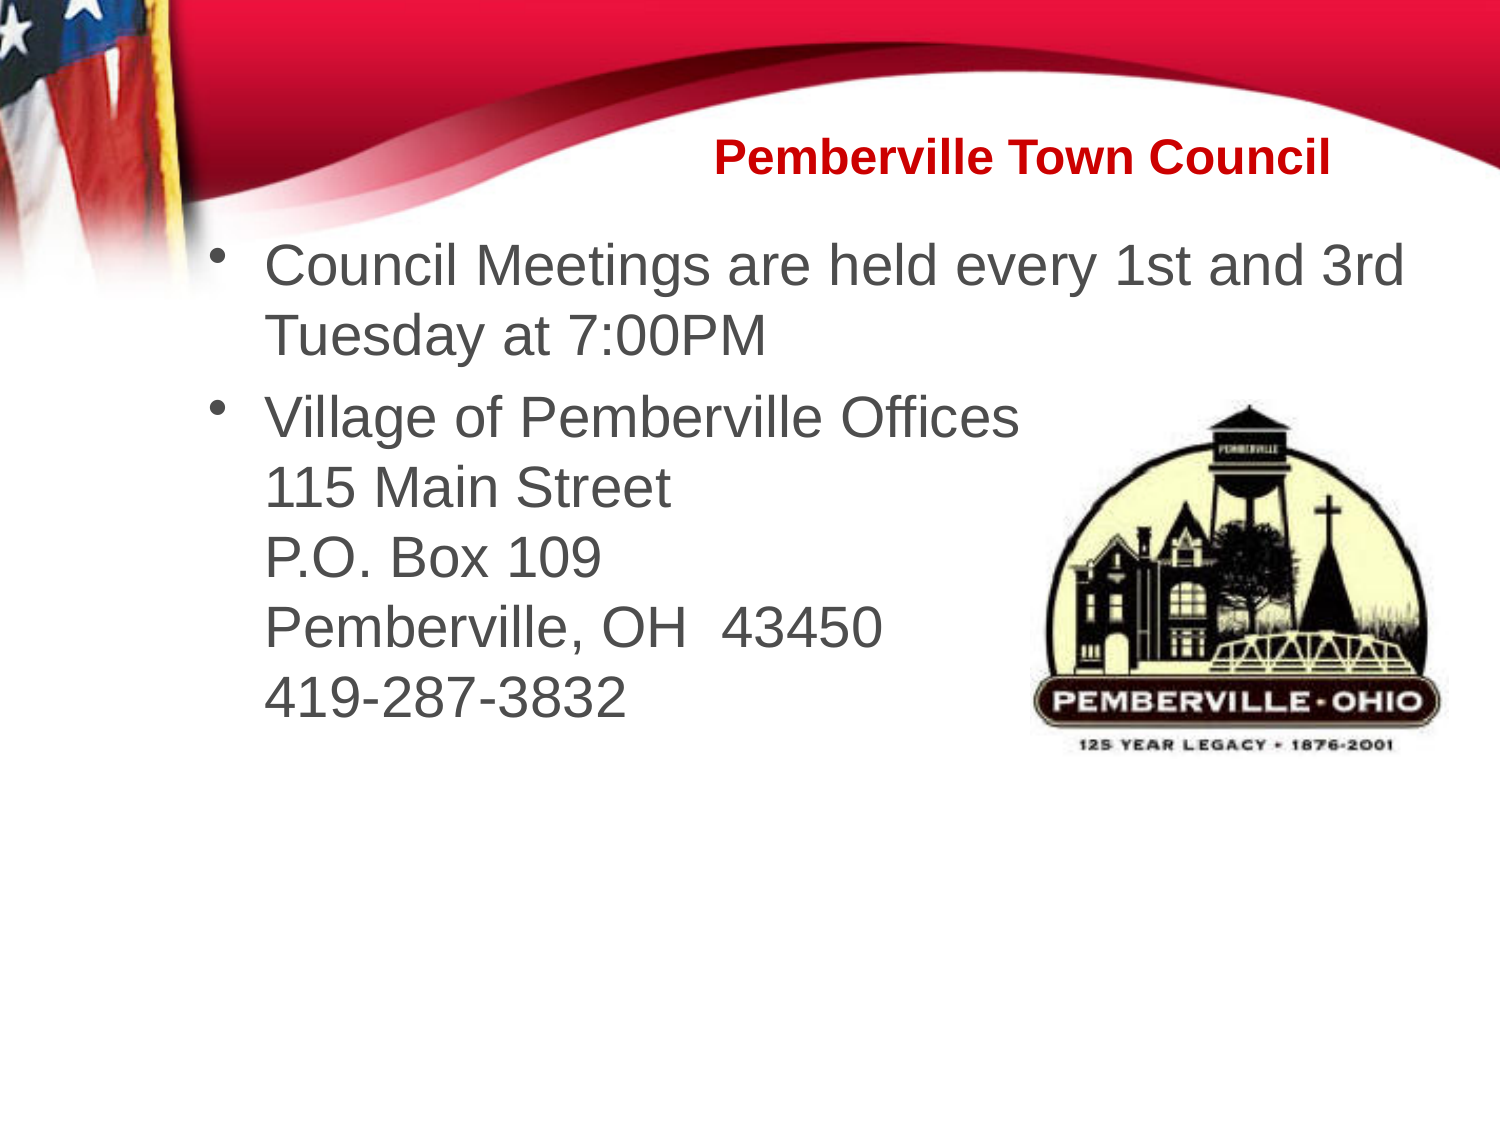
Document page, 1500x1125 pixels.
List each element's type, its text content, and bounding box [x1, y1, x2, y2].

list Council Meetings are held every 1st and 3rd Tuesday at 7:00PM Village of Pemberville Offices 115 Main Street P.O. Box 109 Pemberville, OH 43450 419-287-3832 [192, 219, 1448, 1071]
title Pemberville Town Council [587, 112, 1460, 197]
picture [0, 0, 1500, 1125]
